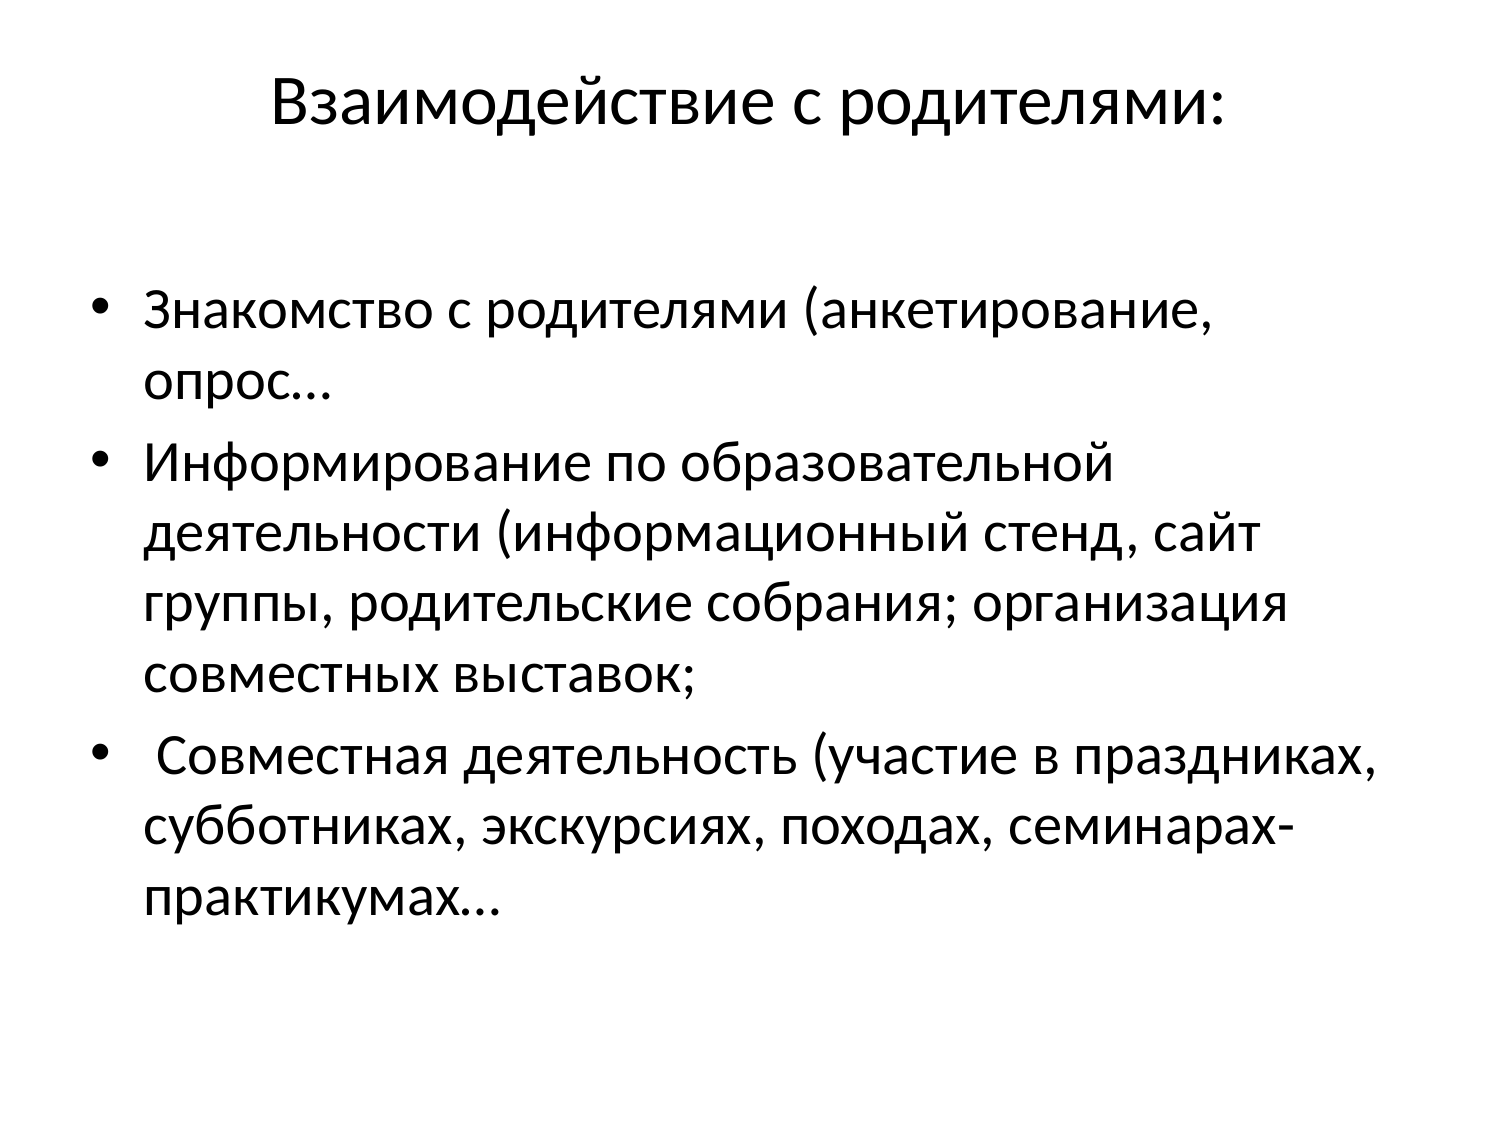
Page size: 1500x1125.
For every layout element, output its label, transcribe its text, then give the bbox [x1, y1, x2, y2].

title Взаимодействие с родителями: [75, 45, 1425, 233]
list Знакомство с родителями (анкетирование, опрос… Информирование по образовательной деятельности (информационный стенд, сайт группы, родительские собрания; организация совместных выставок; Совместная деятельность (участие в праздниках, субботниках, экскурсиях, походах, семинарах-практикумах… [75, 262, 1425, 1005]
